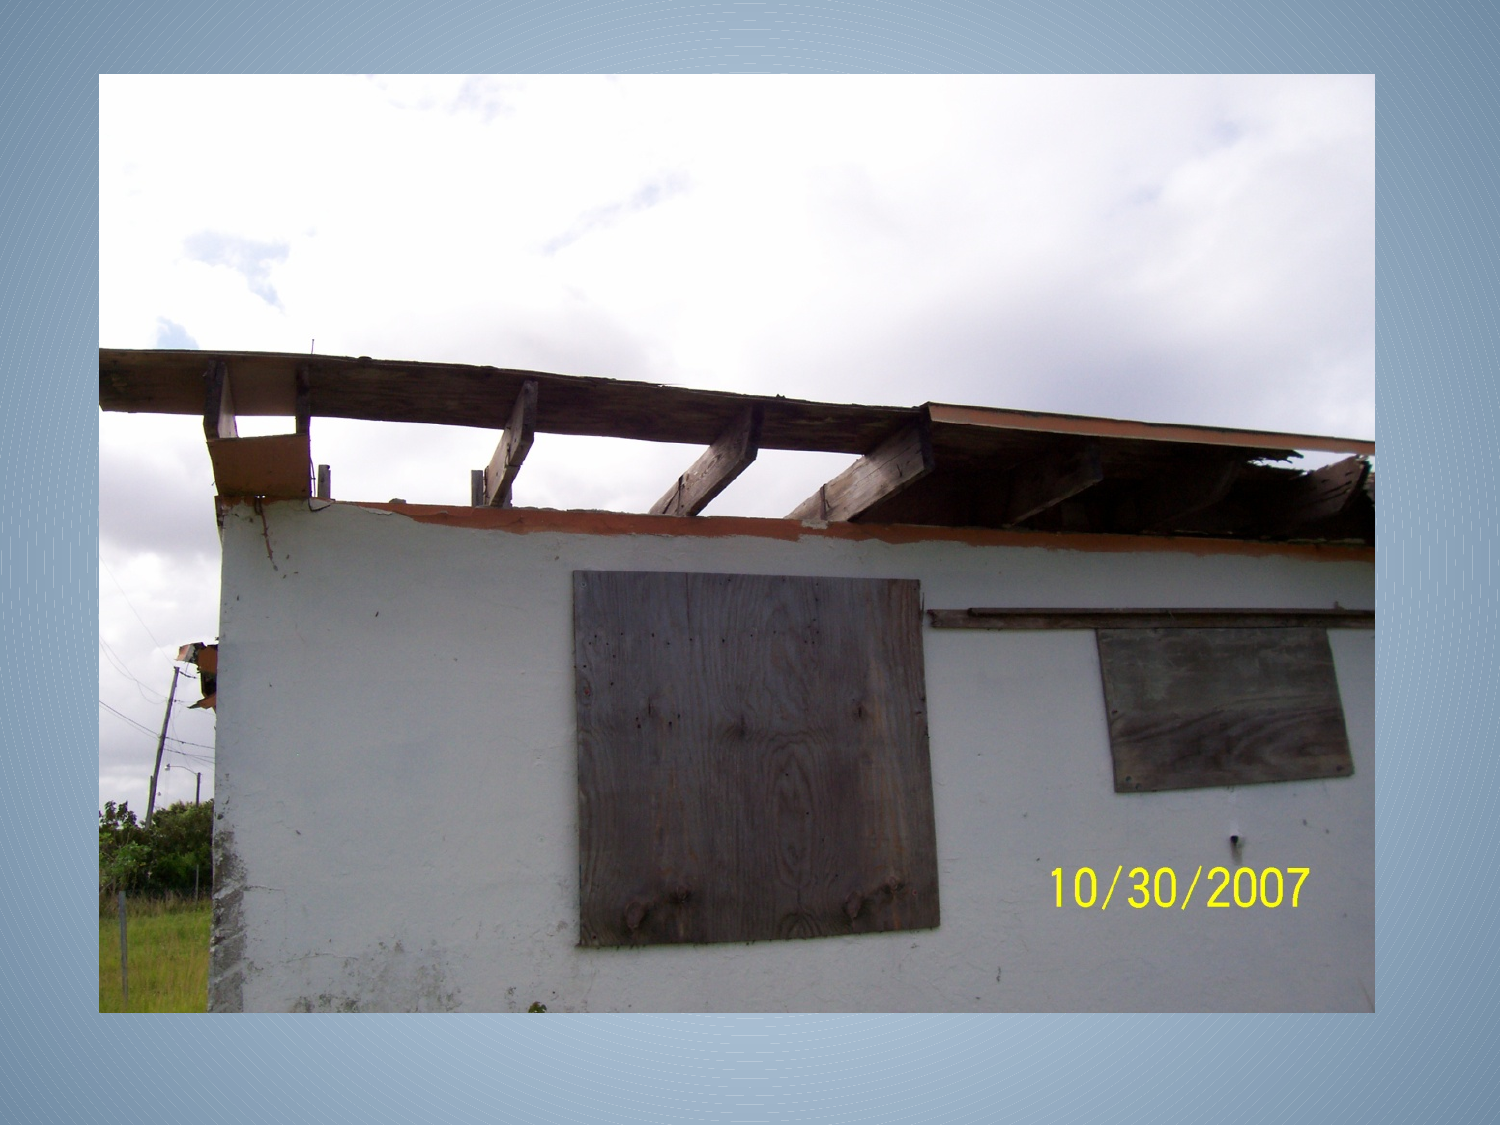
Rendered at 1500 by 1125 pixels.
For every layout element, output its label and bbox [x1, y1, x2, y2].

picture [99, 74, 1376, 1013]
